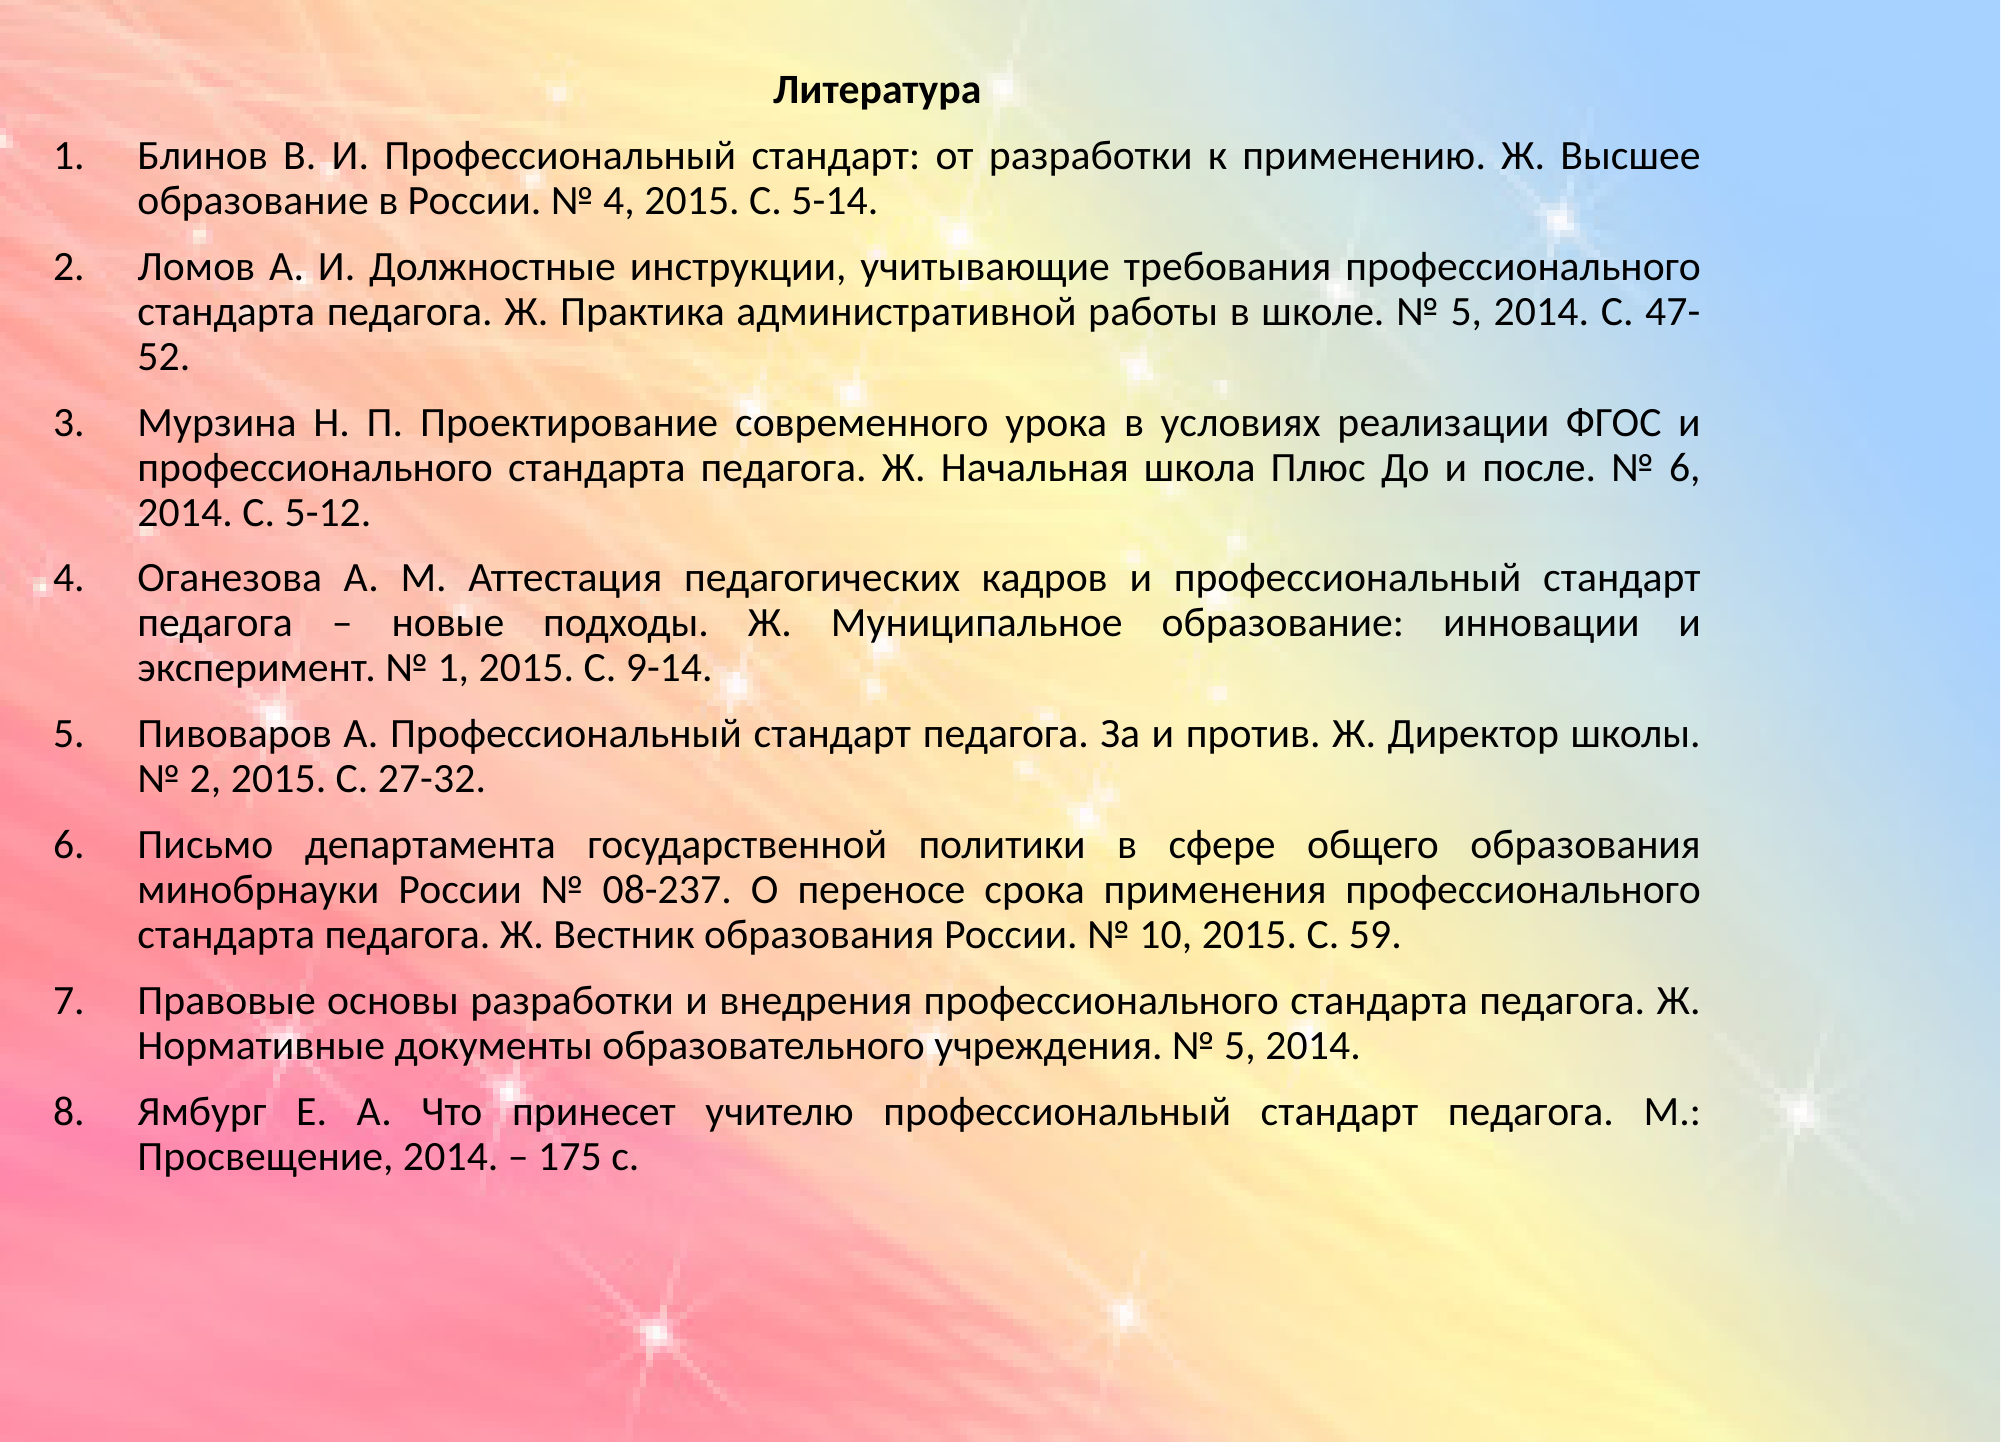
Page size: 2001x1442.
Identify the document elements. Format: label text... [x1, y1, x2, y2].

list Литература Блинов В. И. Профессиональный стандарт: от разработки к применению. Ж. Высшее образование в России. № 4, 2015. С. 5-14. Ломов А. И. Должностные инструкции, учитывающие требования профессионального стандарта педагога. Ж. Практика административной работы в школе. № 5, 2014. С. 47-52. Мурзина Н. П. Проектирование современного урока в условиях реализации ФГОС и профессионального стандарта педагога. Ж. Начальная школа Плюс До и после. № 6, 2014. С. 5-12. Оганезова А. М. Аттестация педагогических кадров и профессиональный стандарт педагога – новые подходы. Ж. Муниципальное образование: инновации и эксперимент. № 1, 2015. С. 9-14. Пивоваров А. Профессиональный стандарт педагога. За и против. Ж. Директор школы. № 2, 2015. С. 27-32. Письмо департамента государственной политики в сфере общего образования минобрнауки России № 08-237. О переносе срока применения профессионального стандарта педагога. Ж. Вестник образования России. № 10, 2015. С. 59. Правовые основы разработки и внедрения профессионального стандарта педагога. Ж. Нормативные документы образовательного учреждения. № 5, 2014. Ямбург Е. А. Что принесет учителю профессиональный стандарт педагога. М.: Просвещение, 2014. – 175 с. [38, 60, 1717, 1323]
picture [0, 0, 2001, 1442]
